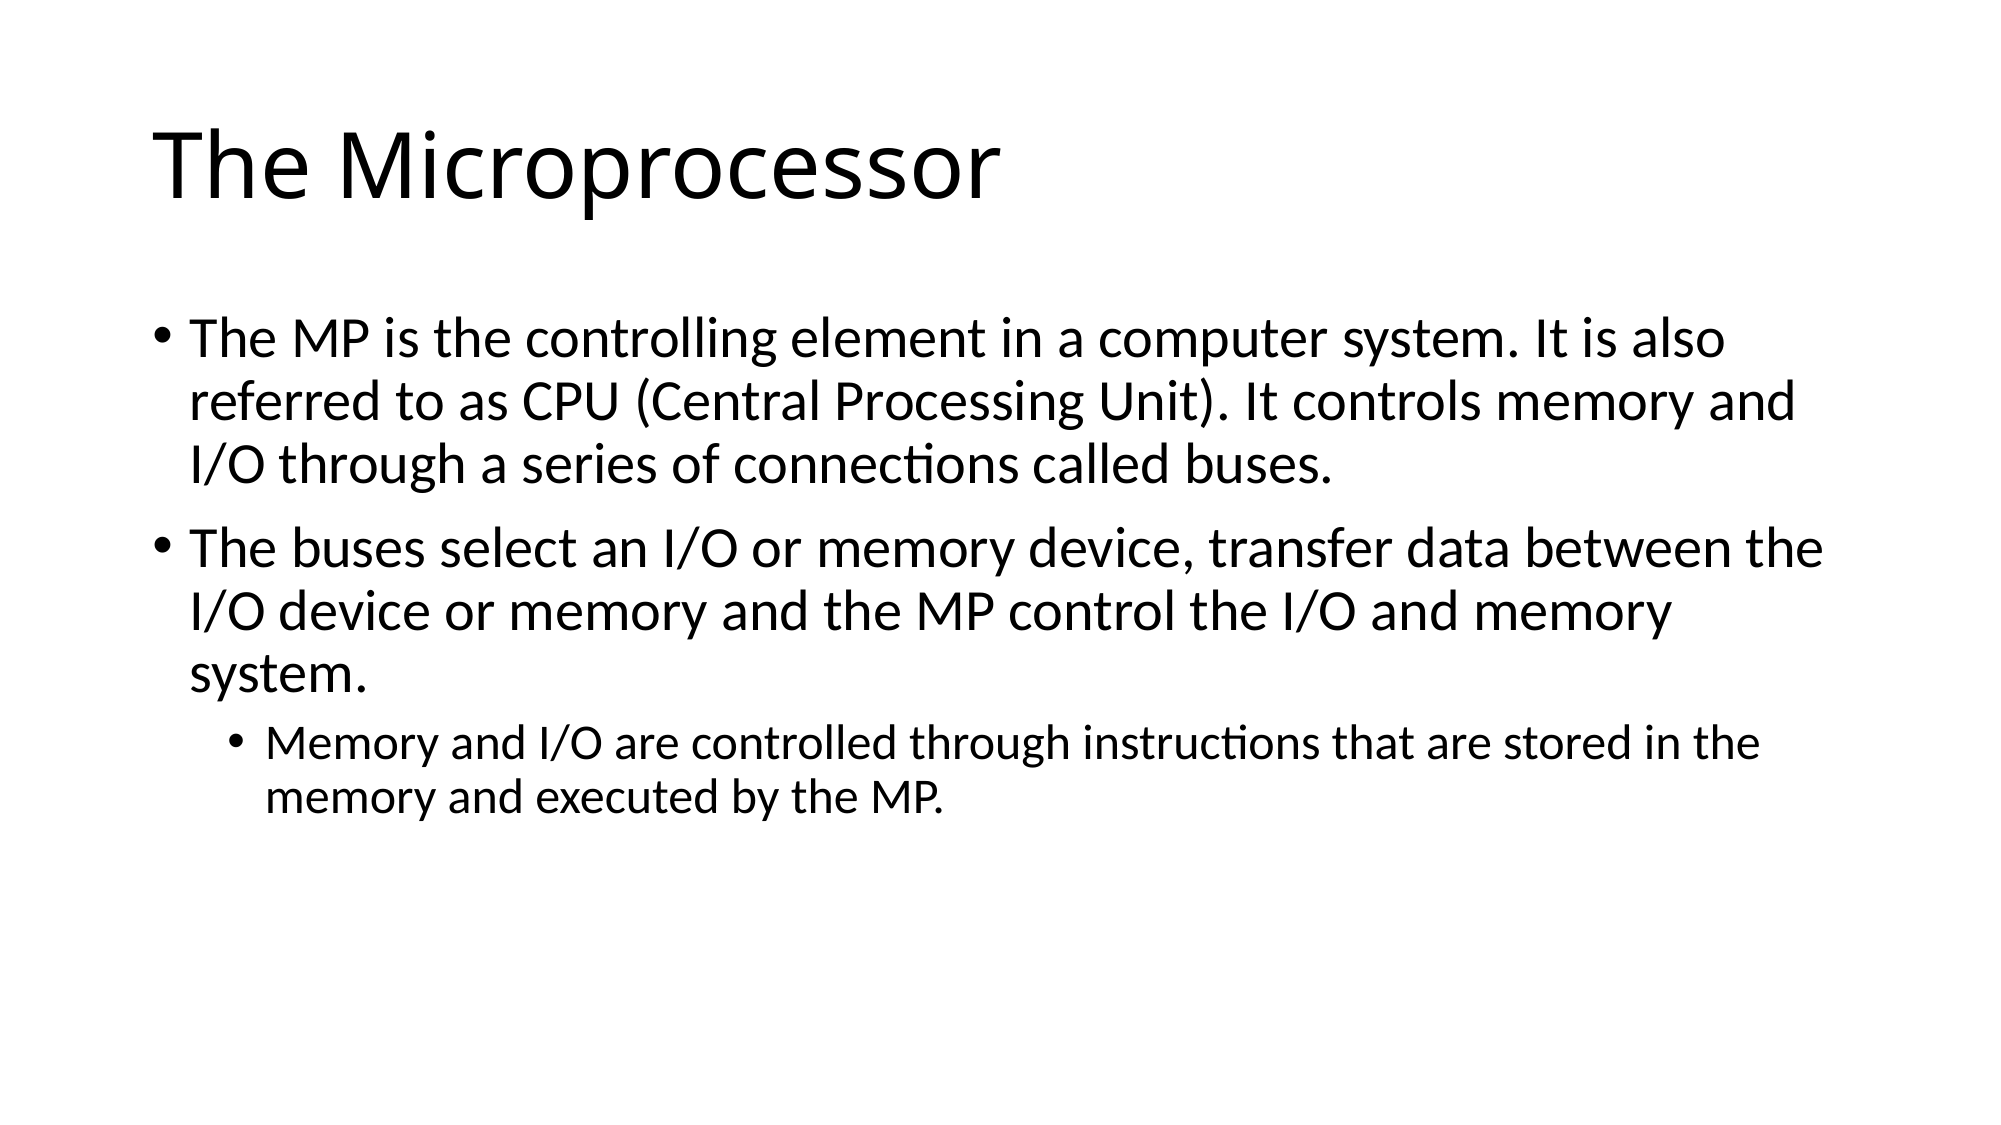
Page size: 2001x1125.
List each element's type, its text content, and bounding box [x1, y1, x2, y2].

list The MP is the controlling element in a computer system. It is also referred to as CPU (Central Processing Unit). It controls memory and I/O through a series of connections called buses. The buses select an I/O or memory device, transfer data between the I/O device or memory and the MP control the I/O and memory system. Memory and I/O are controlled through instructions that are stored in the memory and executed by the MP. [137, 299, 1863, 1014]
title The Microprocessor [137, 59, 1863, 278]
